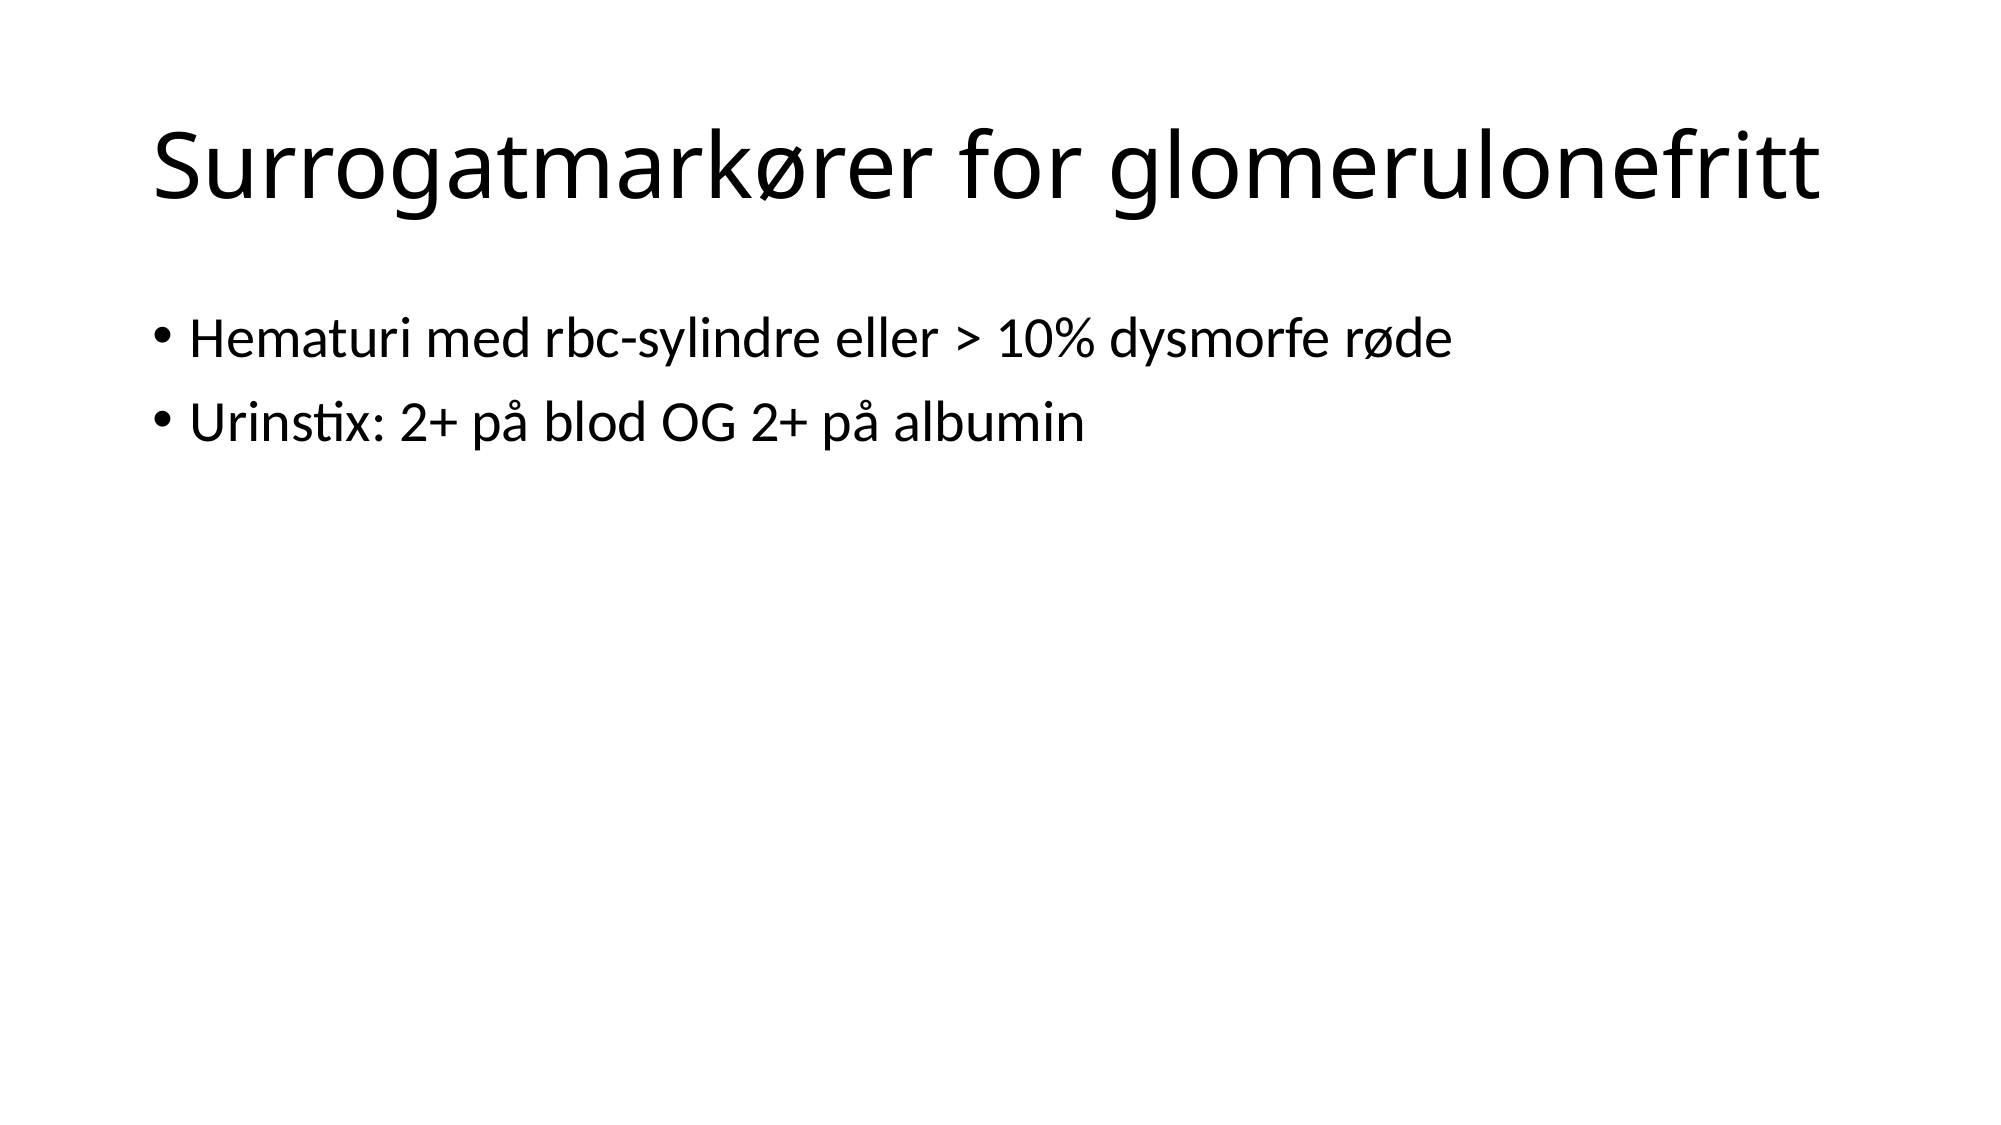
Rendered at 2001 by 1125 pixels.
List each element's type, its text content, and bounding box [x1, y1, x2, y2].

title Surrogatmarkører for glomerulonefritt [137, 59, 1863, 278]
list Hematuri med rbc-sylindre eller > 10% dysmorfe røde Urinstix: 2+ på blod OG 2+ på albumin [137, 299, 1863, 1014]
